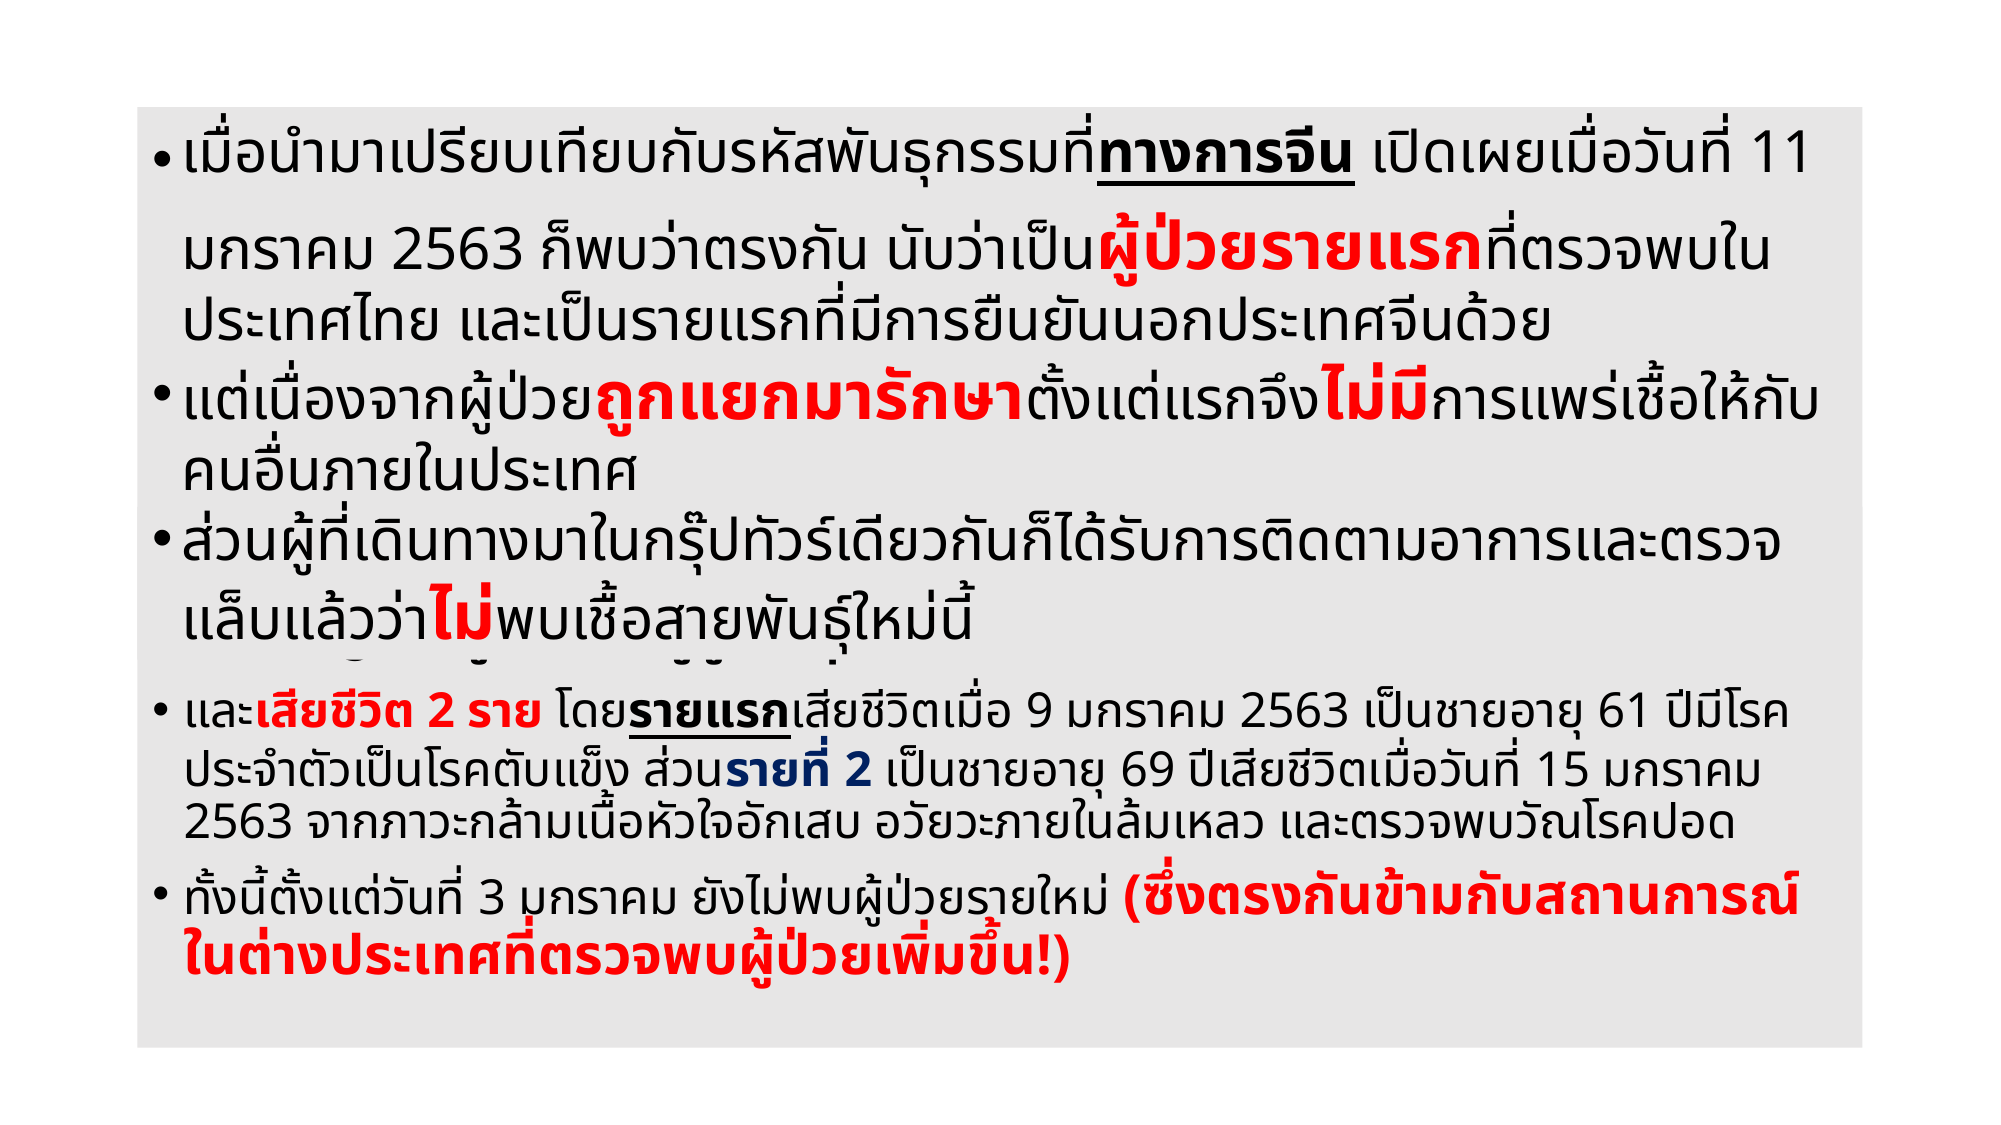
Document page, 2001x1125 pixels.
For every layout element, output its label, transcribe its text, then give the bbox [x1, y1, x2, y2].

text_box เมื่อนำมาเปรียบเทียบกับรหัสพันธุกรรมที่ทางการจีน เปิดเผยเมื่อวันที่ 11 มกราคม 2563 ก็พบว่าตรงกัน นับว่าเป็นผู้ป่วยรายแรกที่ตรวจพบในประเทศไทย และเป็นรายแรกที่มีการยืนยันนอกประเทศจีนด้วย แต่เนื่องจากผู้ป่วยถูกแยกมารักษาตั้งแต่แรกจึงไม่มีการแพร่เชื้อให้กับคนอื่นภายในประเทศ ส่วนผู้ที่เดินทางมาในกรุ๊ปทัวร์เดียวกันก็ได้รับการติดตามอาการและตรวจแล็บแล้วว่าไม่พบเชื้อสายพันธุ์ใหม่นี้ [137, 107, 1863, 660]
list สถานการณ์ที่ประเทศจีนล่าสุด ณ วันที่ 16 ม.ค. 2563 พบผู้ป่วยทั้งหมด 41 ราย ส่วนใหญ่เป็นผู้ชายและผู้สูงอายุ สามารถกลับบ้านได้ 12 ราย แต่อาการหนัก 5 ราย และเสียชีวิต 2 ราย โดยรายแรกเสียชีวิตเมื่อ 9 มกราคม 2563 เป็นชายอายุ 61 ปีมีโรคประจำตัวเป็นโรคตับแข็ง ส่วนรายที่ 2 เป็นชายอายุ 69 ปีเสียชีวิตเมื่อวันที่ 15 มกราคม 2563 จากภาวะกล้ามเนื้อหัวใจอักเสบ อวัยวะภายในล้มเหลว และตรวจพบวัณโรคปอด ทั้งนี้ตั้งแต่วันที่ 3 มกราคม ยังไม่พบผู้ป่วยรายใหม่ (ซึ่งตรงกันข้ามกับสถานการณ์ในต่างประเทศที่ตรวจพบผู้ป่วยเพิ่มขึ้น!) [137, 660, 1863, 1048]
